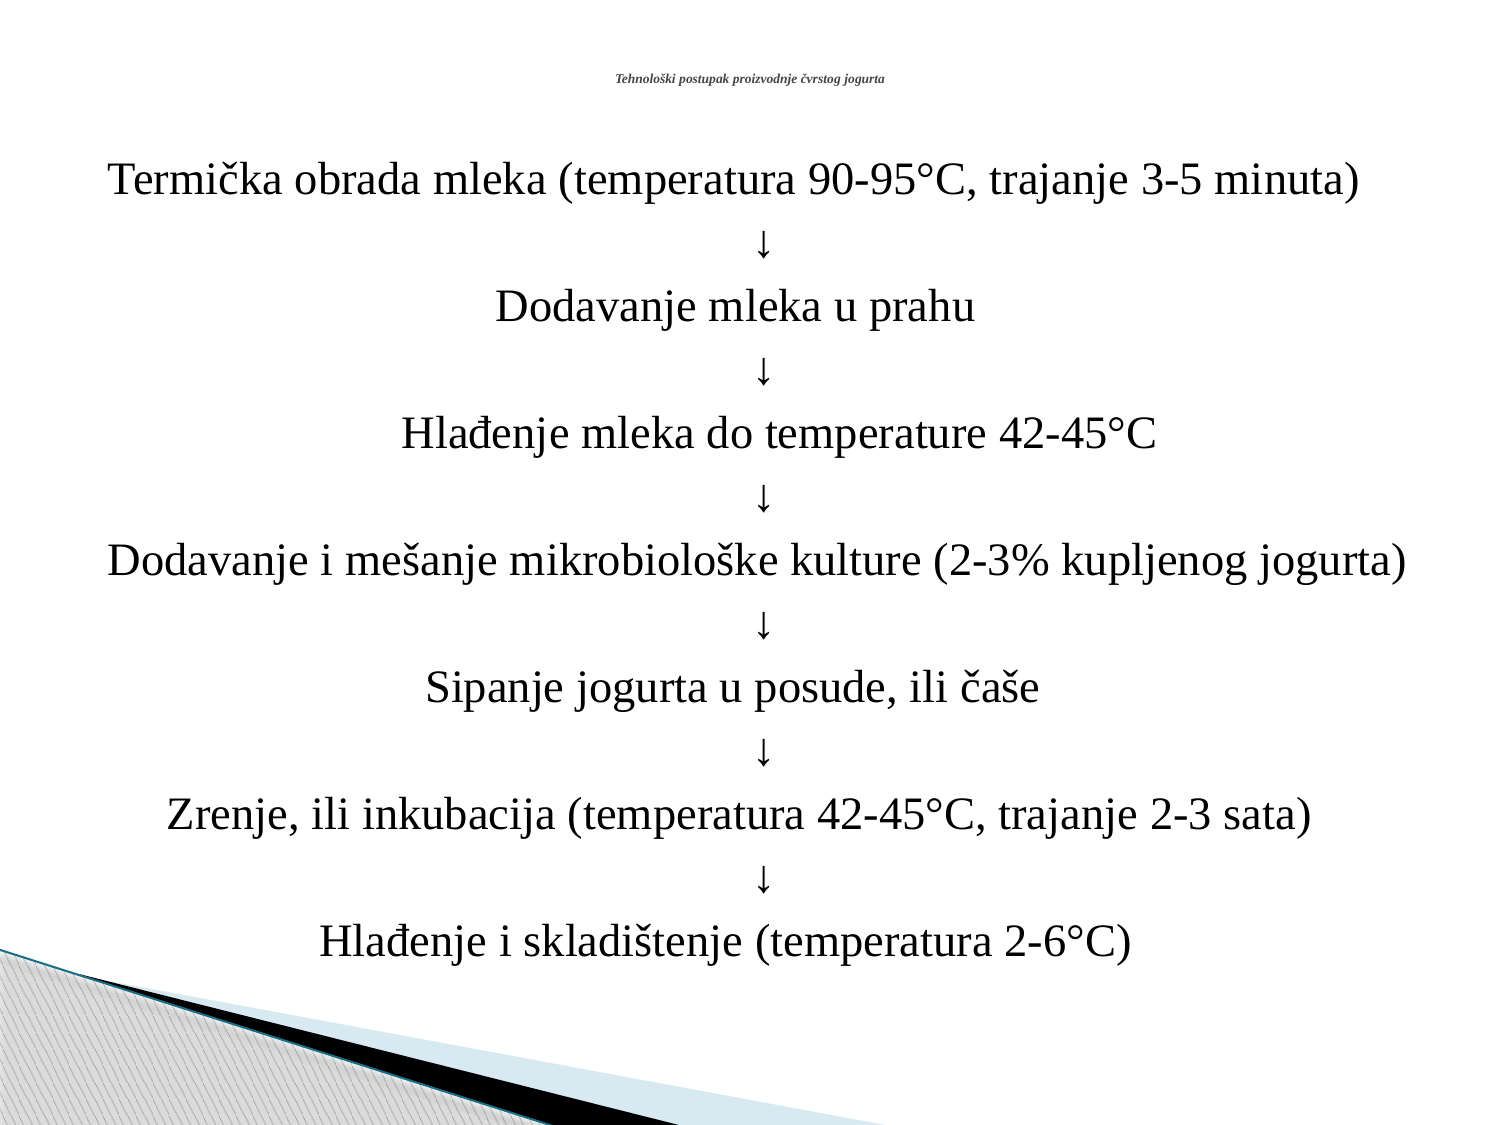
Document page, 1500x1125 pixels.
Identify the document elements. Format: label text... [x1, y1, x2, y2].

list Termička obrada mleka (temperatura 90-95°C, trajanje 3-5 minuta) ↓ Dodavanje mleka u prahu ↓ Hlađenje mleka do temperature 42-45°C ↓ Dodavanje i mešanje mikrobiološke kulture (2-3% kupljenog jogurta) ↓ Sipanje jogurta u posude, ili čaše ↓ Zrenje, ili inkubacija (temperatura 42-45°C, trajanje 2-3 sata) ↓ Hlađenje i skladištenje (temperatura 2-6°C) [75, 140, 1425, 986]
title Tehnološki postupak proizvodnje čvrstog jogurta [75, 45, 1425, 118]
